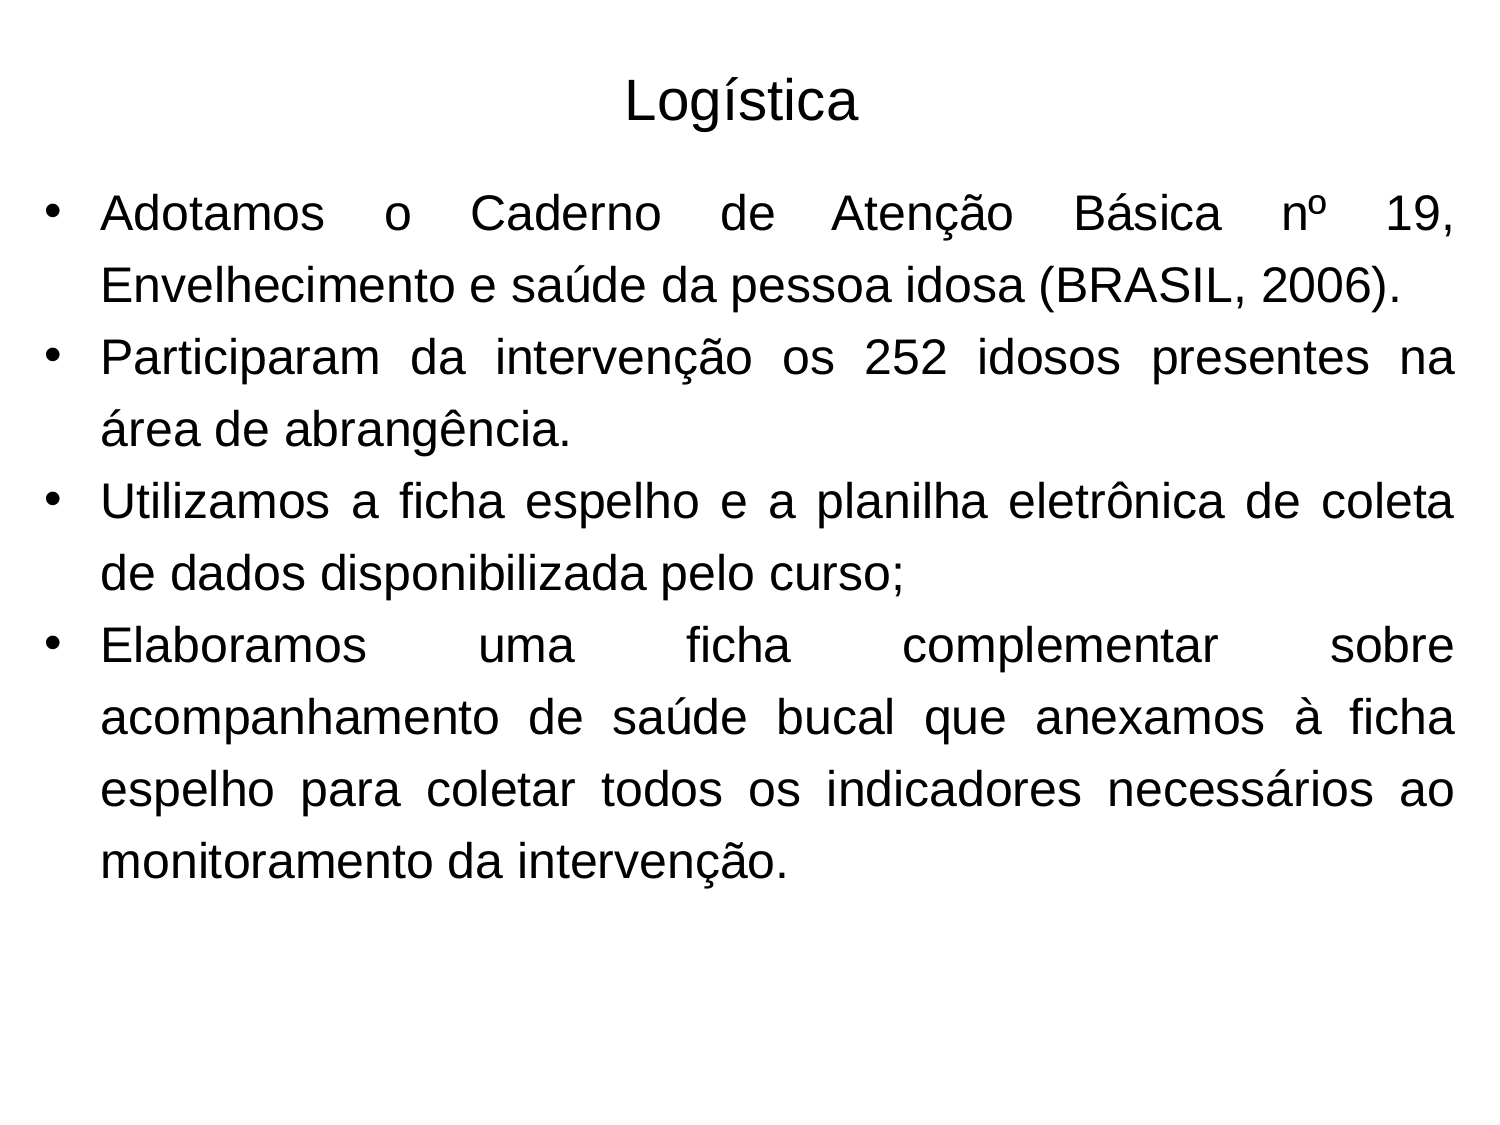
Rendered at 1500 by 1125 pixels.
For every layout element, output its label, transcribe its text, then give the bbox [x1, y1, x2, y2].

title Logística [75, 45, 1425, 149]
list Adotamos o Caderno de Atenção Básica nº 19, Envelhecimento e saúde da pessoa idosa (BRASIL, 2006). Participaram da intervenção os 252 idosos presentes na área de abrangência. Utilizamos a ficha espelho e a planilha eletrônica de coleta de dados disponibilizada pelo curso; Elaboramos uma ficha complementar sobre acompanhamento de saúde bucal que anexamos à ficha espelho para coletar todos os indicadores necessários ao monitoramento da intervenção. [29, 160, 1471, 1094]
